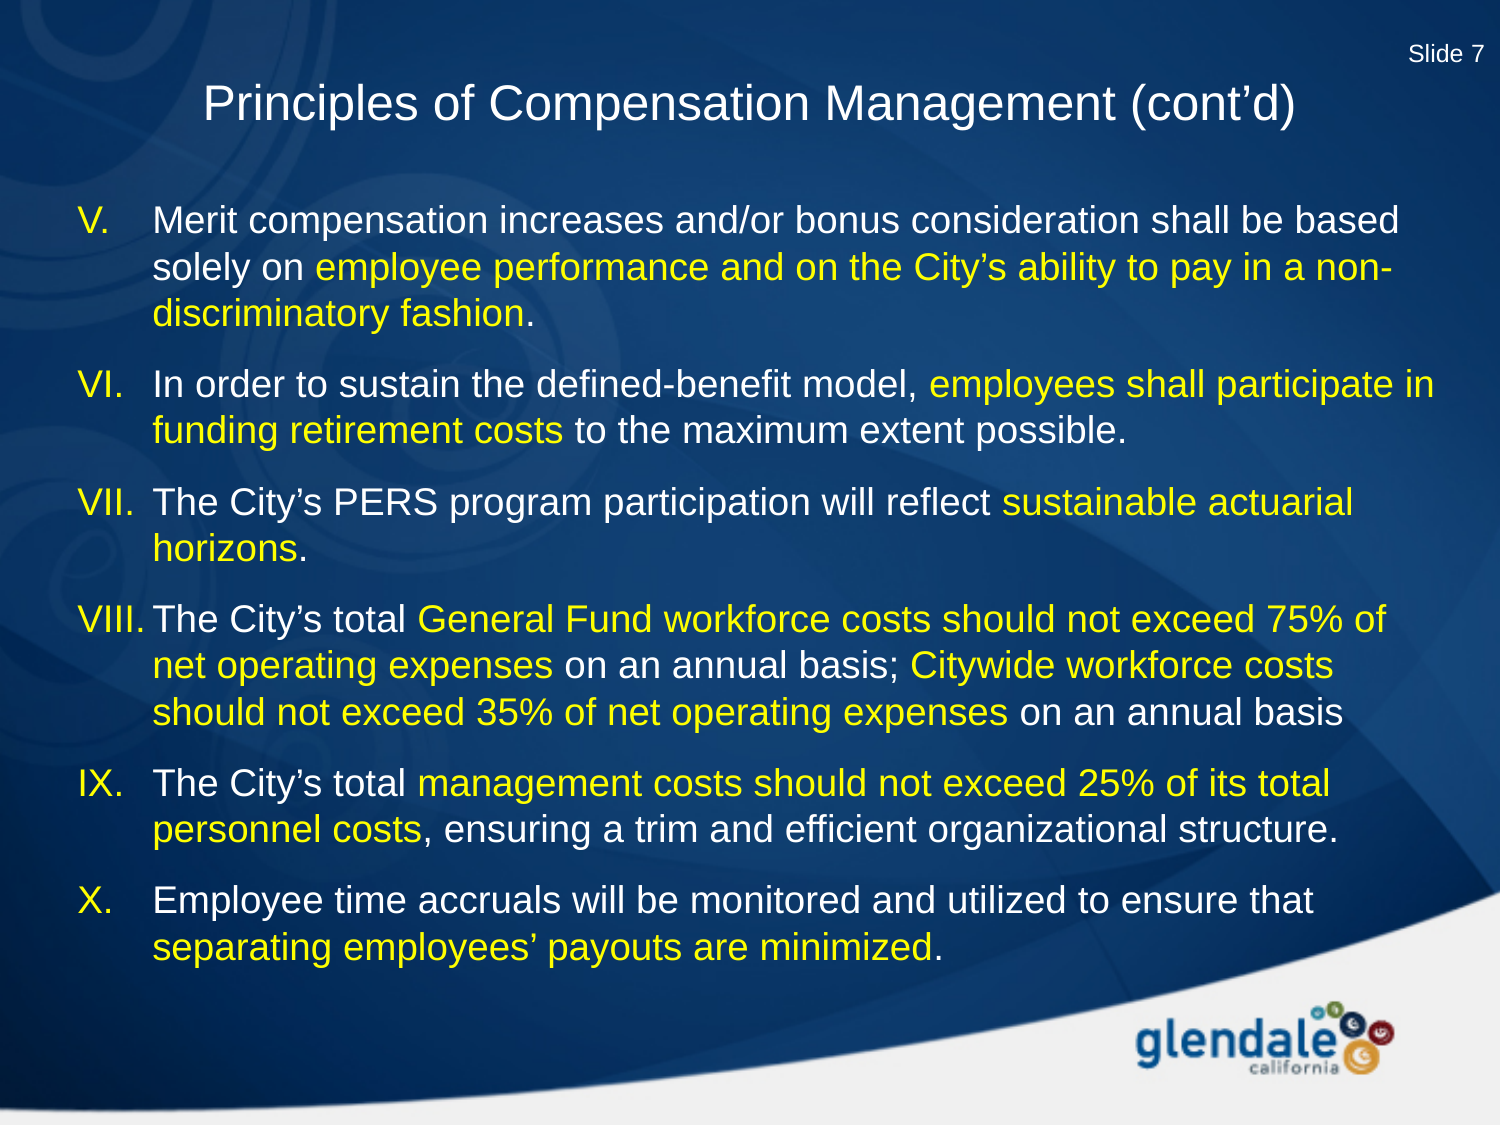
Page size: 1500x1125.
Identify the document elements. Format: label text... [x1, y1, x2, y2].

text_box Principles of Compensation Management (cont’d) [50, 50, 1450, 150]
slide_number Slide 7 [1149, 0, 1500, 75]
picture [0, 0, 1500, 1125]
text_box Merit compensation increases and/or bonus consideration shall be based solely on employee performance and on the City’s ability to pay in a non-discriminatory fashion. In order to sustain the defined-benefit model, employees shall participate in funding retirement costs to the maximum extent possible. The City’s PERS program participation will reflect sustainable actuarial horizons. The City’s total General Fund workforce costs should not exceed 75% of net operating expenses on an annual basis; Citywide workforce costs should not exceed 35% of net operating expenses on an annual basis The City’s total management costs should not exceed 25% of its total personnel costs, ensuring a trim and efficient organizational structure. Employee time accruals will be monitored and utilized to ensure that separating employees’ payouts are minimized. [62, 187, 1450, 976]
